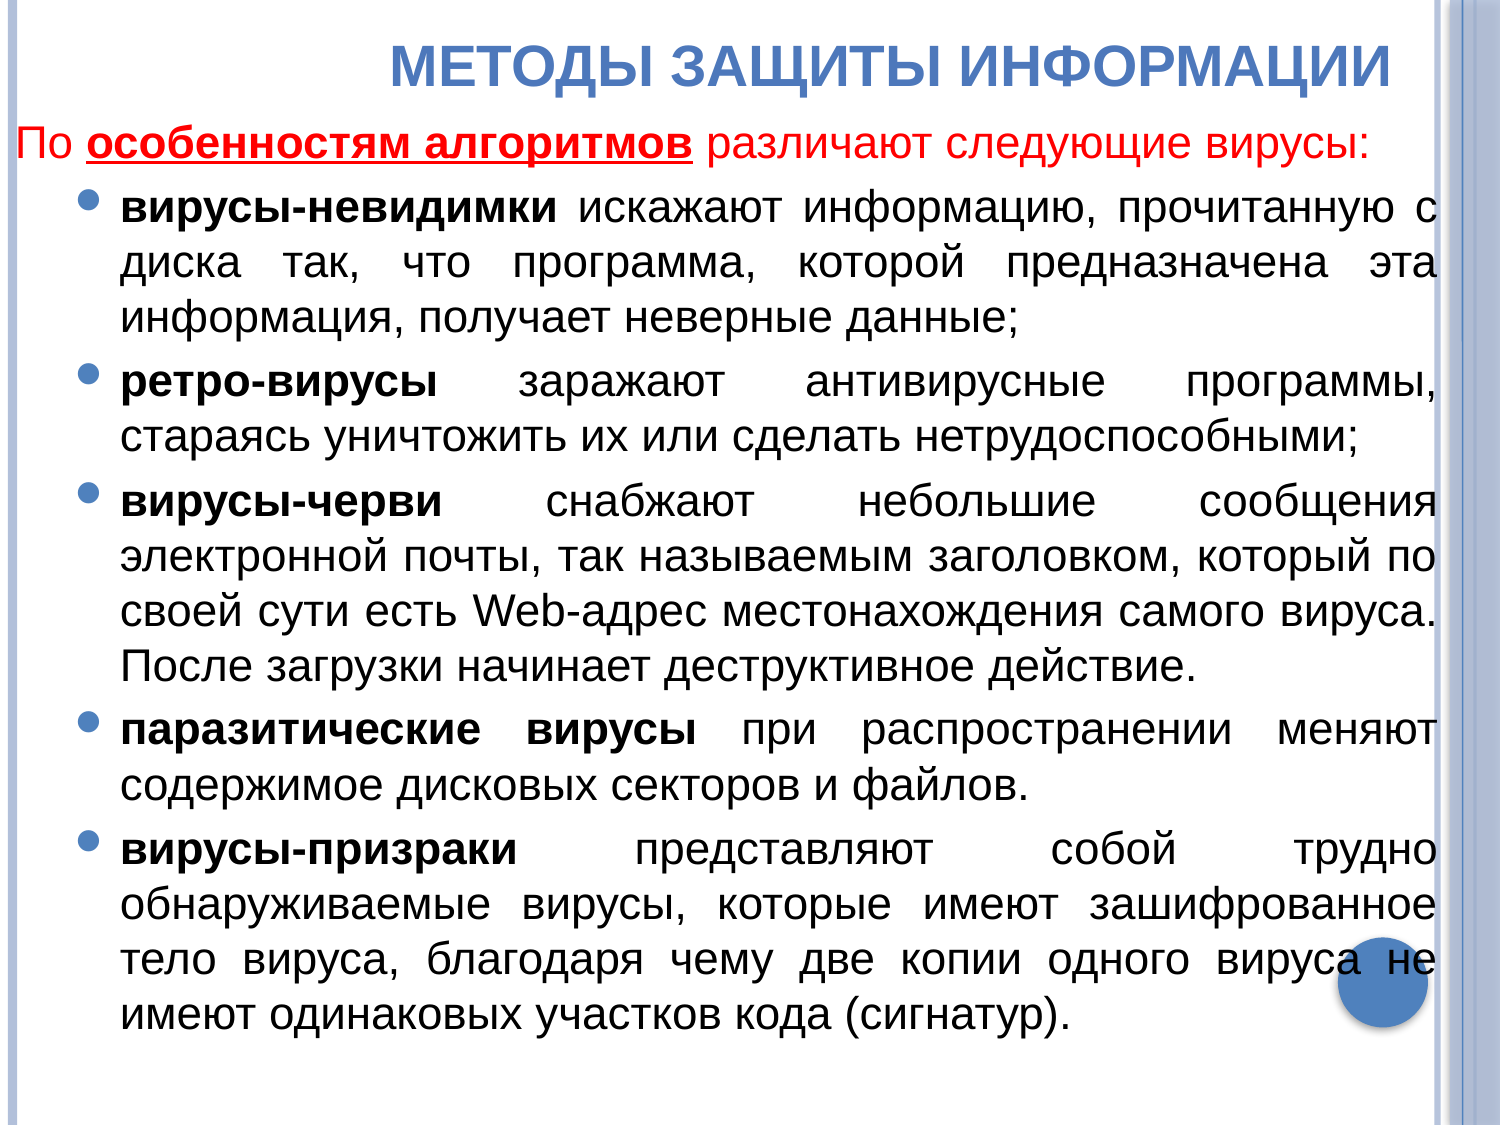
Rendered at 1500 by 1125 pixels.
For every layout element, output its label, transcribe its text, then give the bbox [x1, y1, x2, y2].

list По особенностям алгоритмов различают следующие вирусы: вирусы-невидимки искажают информацию, прочитанную с диска так, что программа, которой предназначена эта информация, получает неверные данные; ретро-вирусы заражают антивирусные программы, стараясь уничтожить их или сделать нетрудоспособными; вирусы-черви снабжают небольшие сообщения электронной почты, так называемым заголовком, который по своей сути есть Web-адрес местонахождения самого вируса. После загрузки начинает деструктивное действие. паразитические вирусы при распространении меняют содержимое дисковых секторов и файлов. вирусы-призраки представляют собой трудно обнаруживаемые вирусы, которые имеют зашифрованное тело вируса, благодаря чему две копии одного вируса не имеют одинаковых участков кода (сигнатур). [0, 105, 1454, 997]
title Методы защиты информации [375, 23, 1436, 105]
